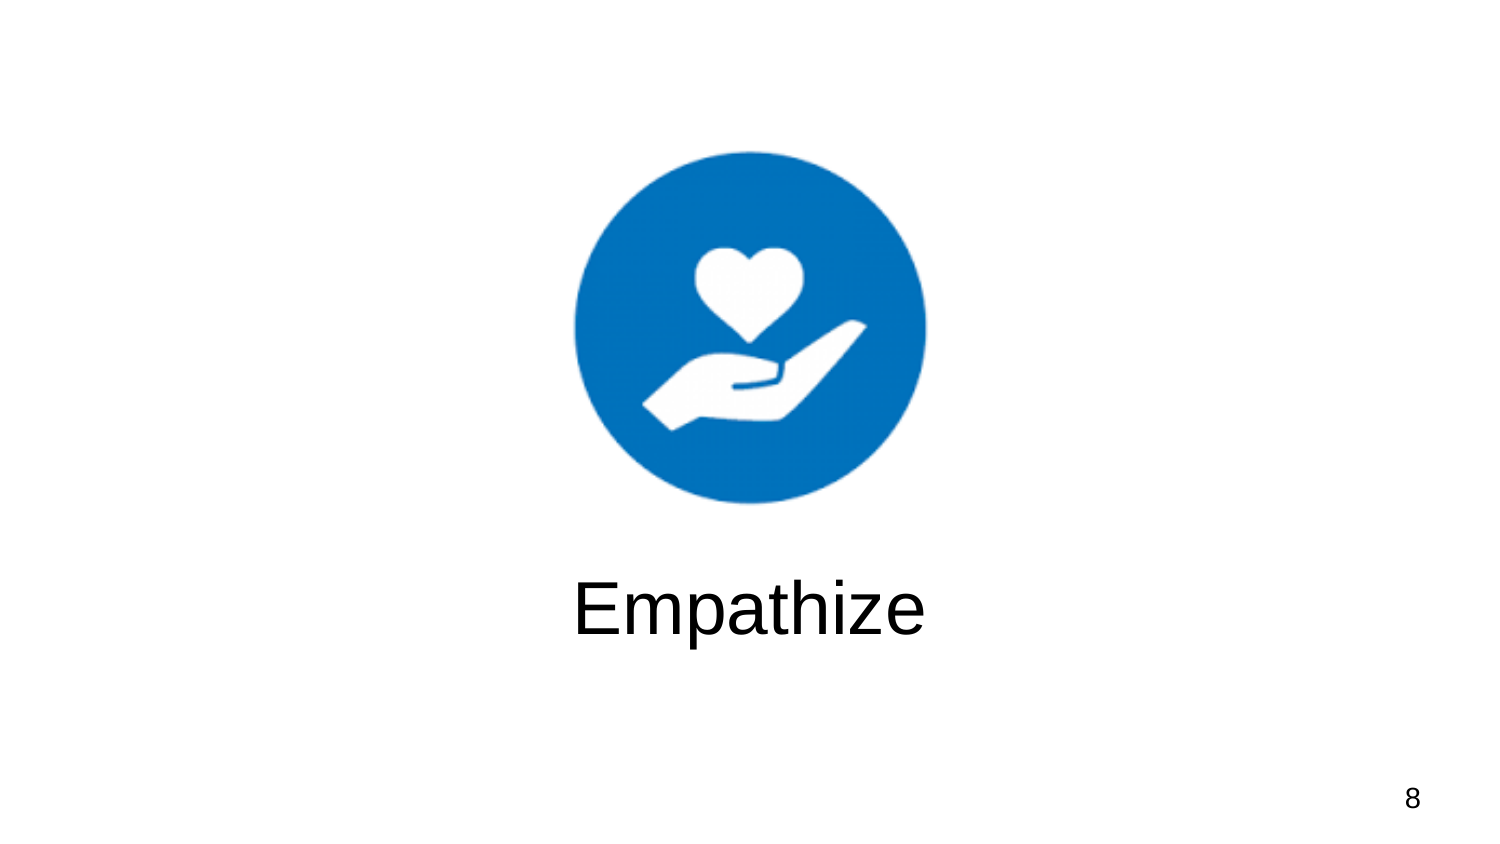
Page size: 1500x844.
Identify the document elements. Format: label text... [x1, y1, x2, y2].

picture [507, 100, 993, 586]
text_box Empathize [0, 544, 1500, 679]
slide_number 8 [1389, 764, 1480, 830]
